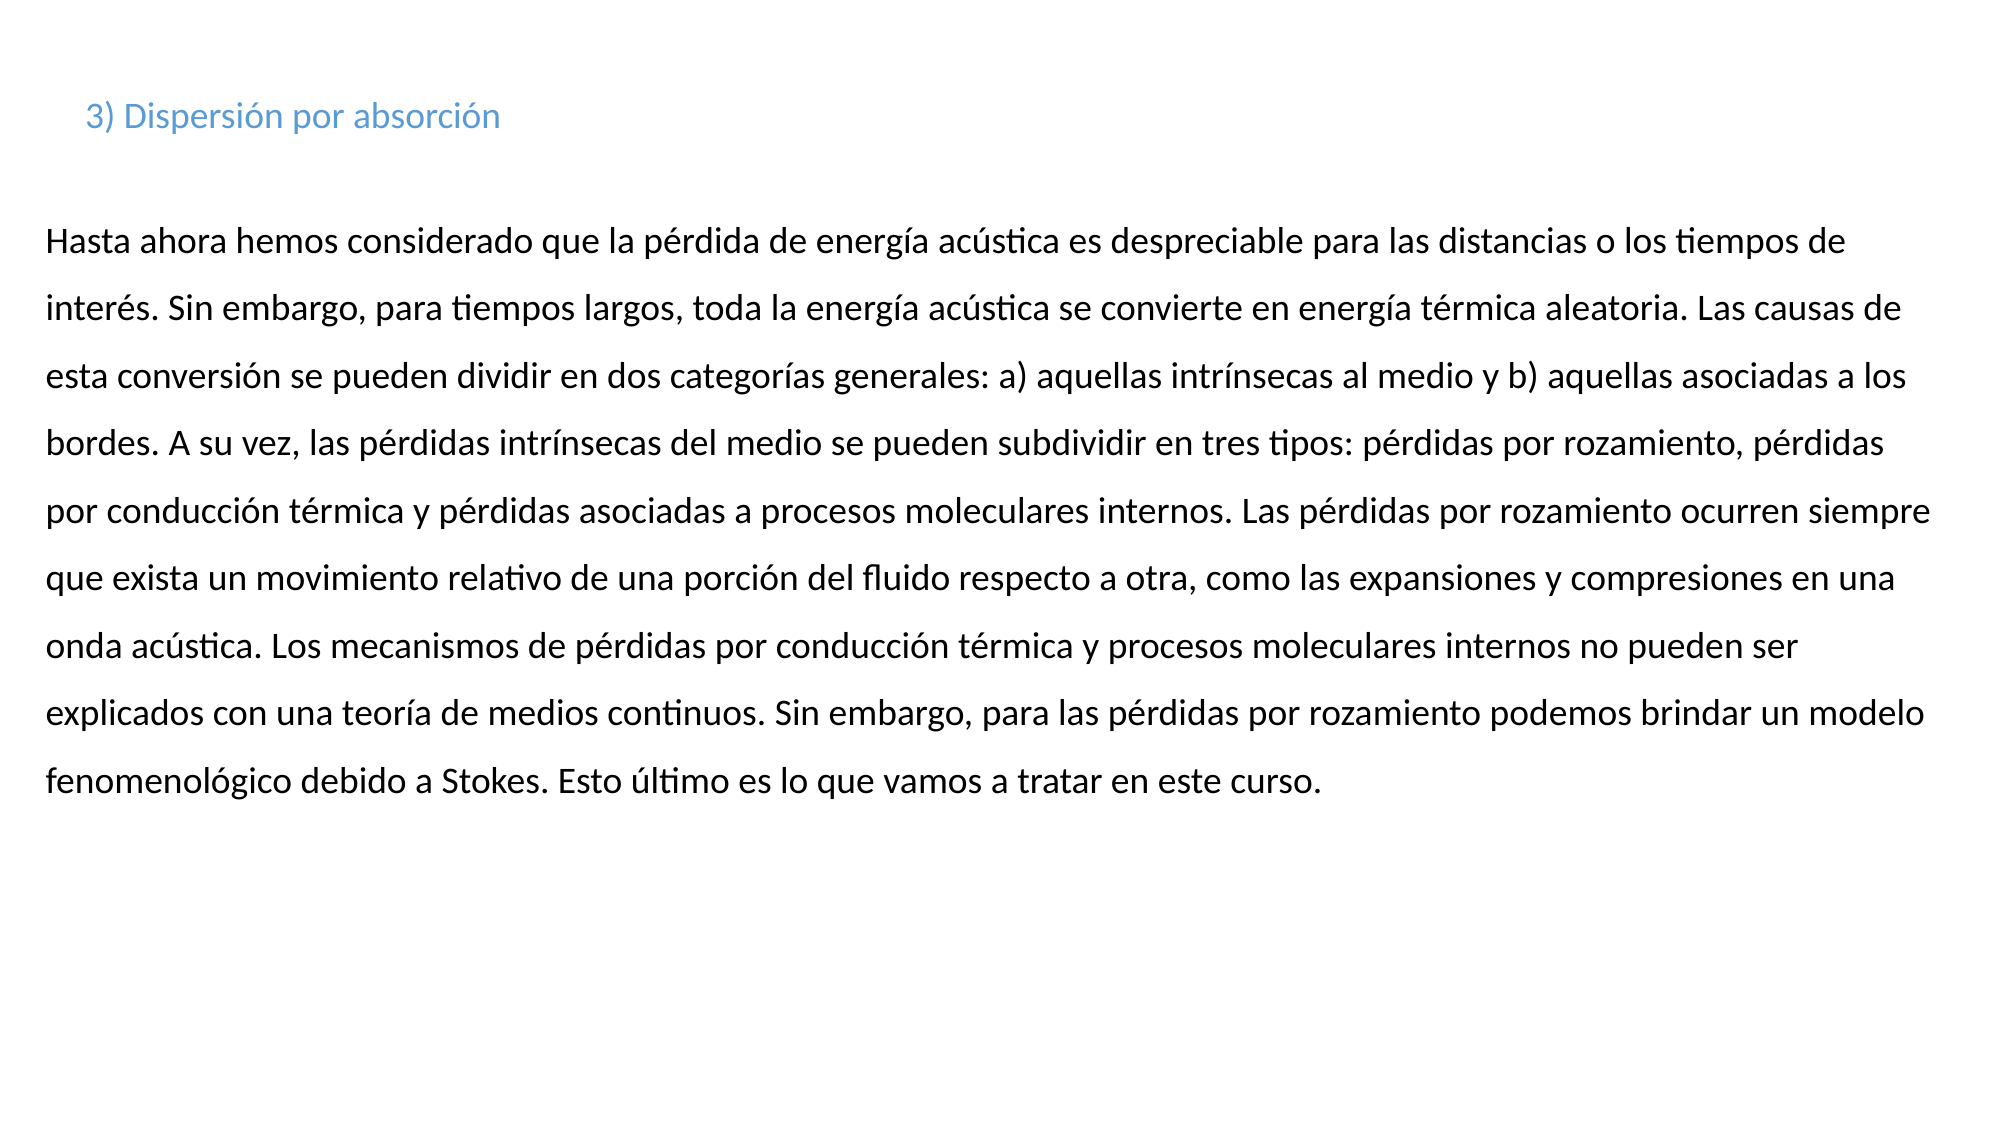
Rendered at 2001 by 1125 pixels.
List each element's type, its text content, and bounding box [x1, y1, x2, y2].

text_box Hasta ahora hemos considerado que la pérdida de energía acústica es despreciable para las distancias o los tiempos de interés. Sin embargo, para tiempos largos, toda la energía acústica se convierte en energía térmica aleatoria. Las causas de esta conversión se pueden dividir en dos categorías generales: a) aquellas intrínsecas al medio y b) aquellas asociadas a los bordes. A su vez, las pérdidas intrínsecas del medio se pueden subdividir en tres tipos: pérdidas por rozamiento, pérdidas por conducción térmica y pérdidas asociadas a procesos moleculares internos. Las pérdidas por rozamiento ocurren siempre que exista un movimiento relativo de una porción del fluido respecto a otra, como las expansiones y compresiones en una onda acústica. Los mecanismos de pérdidas por conducción térmica y procesos moleculares internos no pueden ser explicados con una teoría de medios continuos. Sin embargo, para las pérdidas por rozamiento podemos brindar un modelo fenomenológico debido a Stokes. Esto último es lo que vamos a tratar en este curso. [30, 185, 1950, 808]
text_box 3) Dispersión por absorción [70, 83, 517, 143]
